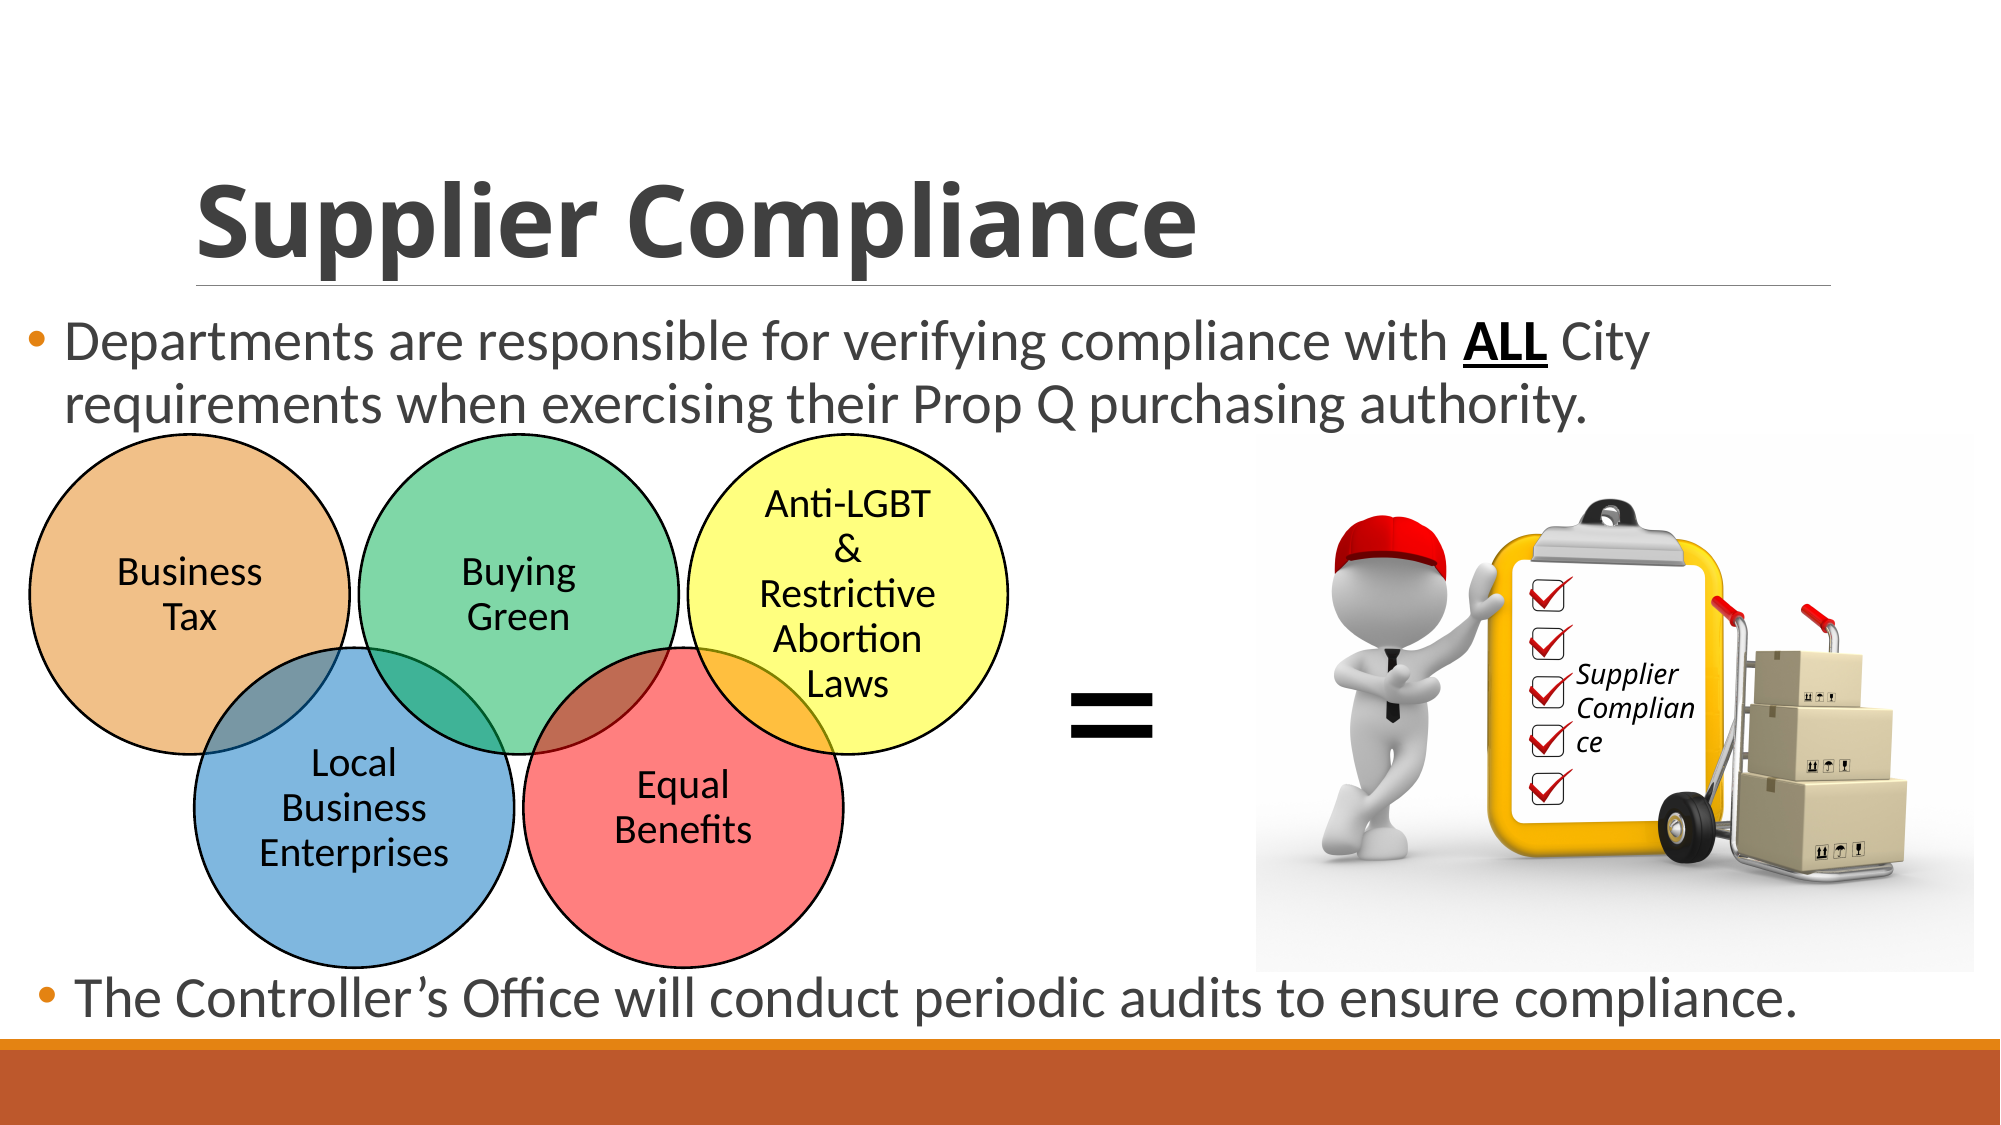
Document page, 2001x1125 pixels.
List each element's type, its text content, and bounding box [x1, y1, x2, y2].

text_box = [1048, 572, 1177, 827]
list Departments are responsible for verifying compliance with ALL City requirements when exercising their Prop Q purchasing authority. [26, 302, 1830, 443]
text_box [0, 433, 1040, 969]
text_box The Controller’s Office will conduct periodic audits to ensure compliance. [22, 959, 1816, 1037]
title Supplier Compliance [180, 47, 1830, 285]
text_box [1256, 433, 1974, 973]
